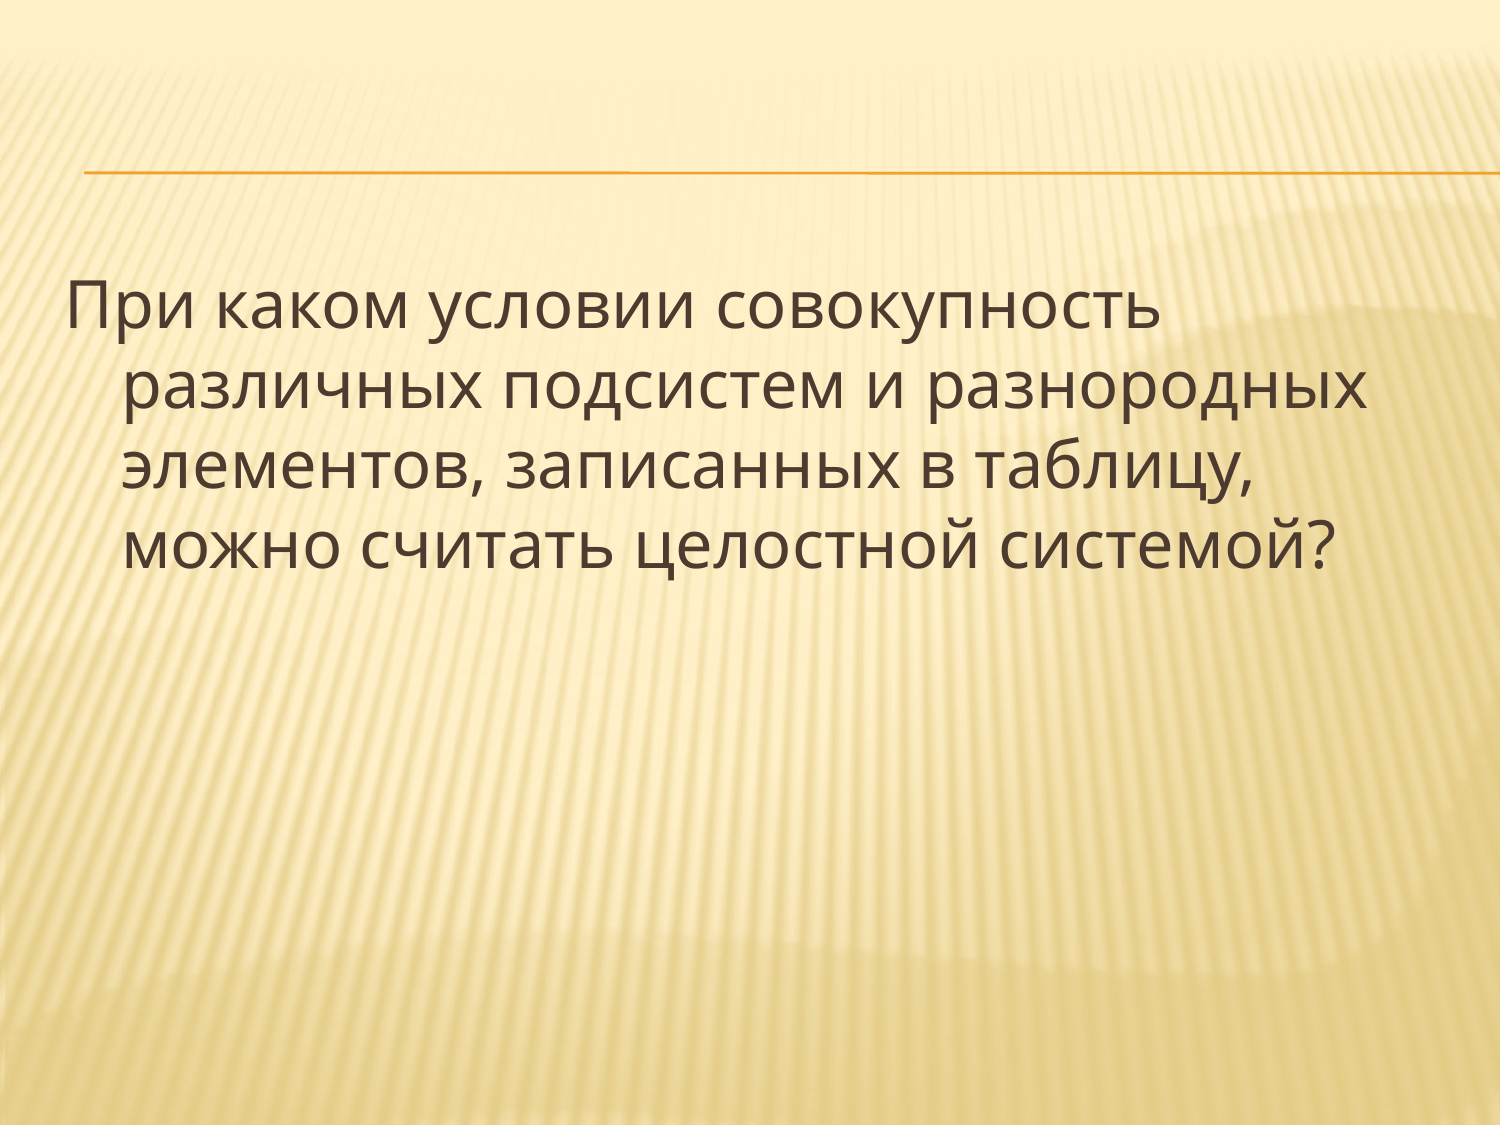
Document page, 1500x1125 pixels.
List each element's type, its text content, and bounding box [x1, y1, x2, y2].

list При каком условии совокупность различных подсистем и разнородных элементов, записанных в таблицу, можно считать целостной системой? [50, 254, 1475, 998]
